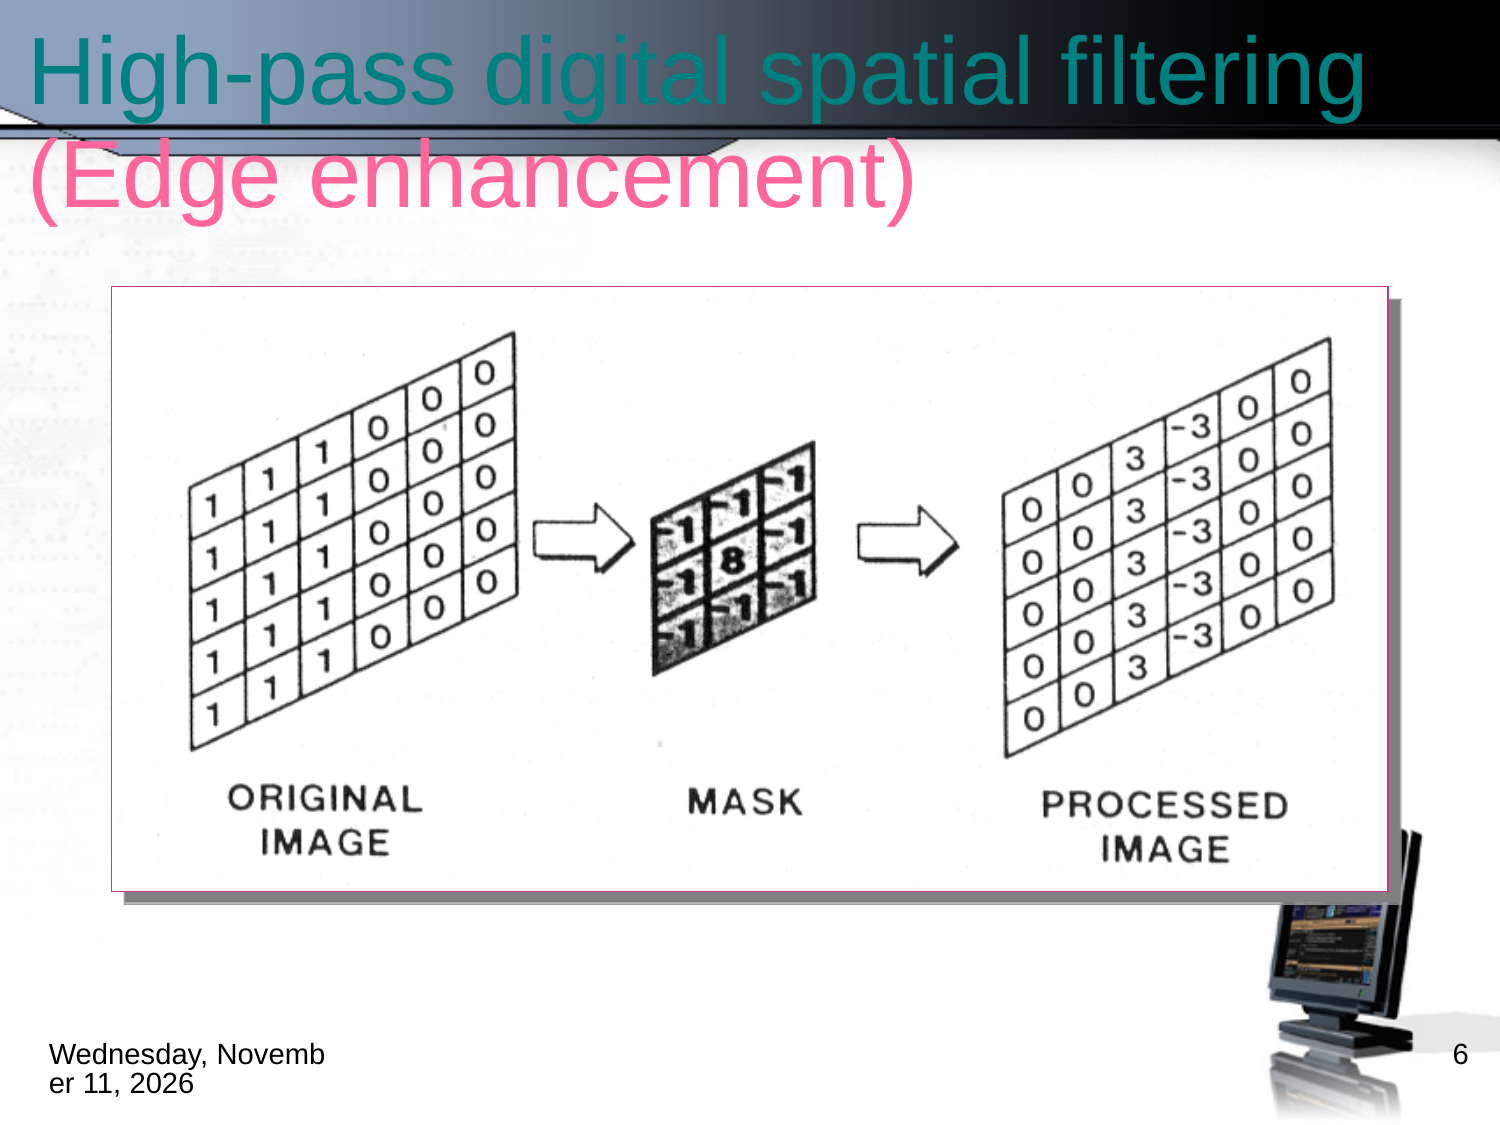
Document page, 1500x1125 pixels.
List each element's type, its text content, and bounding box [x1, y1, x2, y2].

slide_number 6 [1170, 1027, 1484, 1104]
title High-pass digital spatial filtering (Edge enhancement) [12, 12, 1463, 238]
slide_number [33, 1027, 347, 1104]
picture [0, 0, 1500, 1125]
